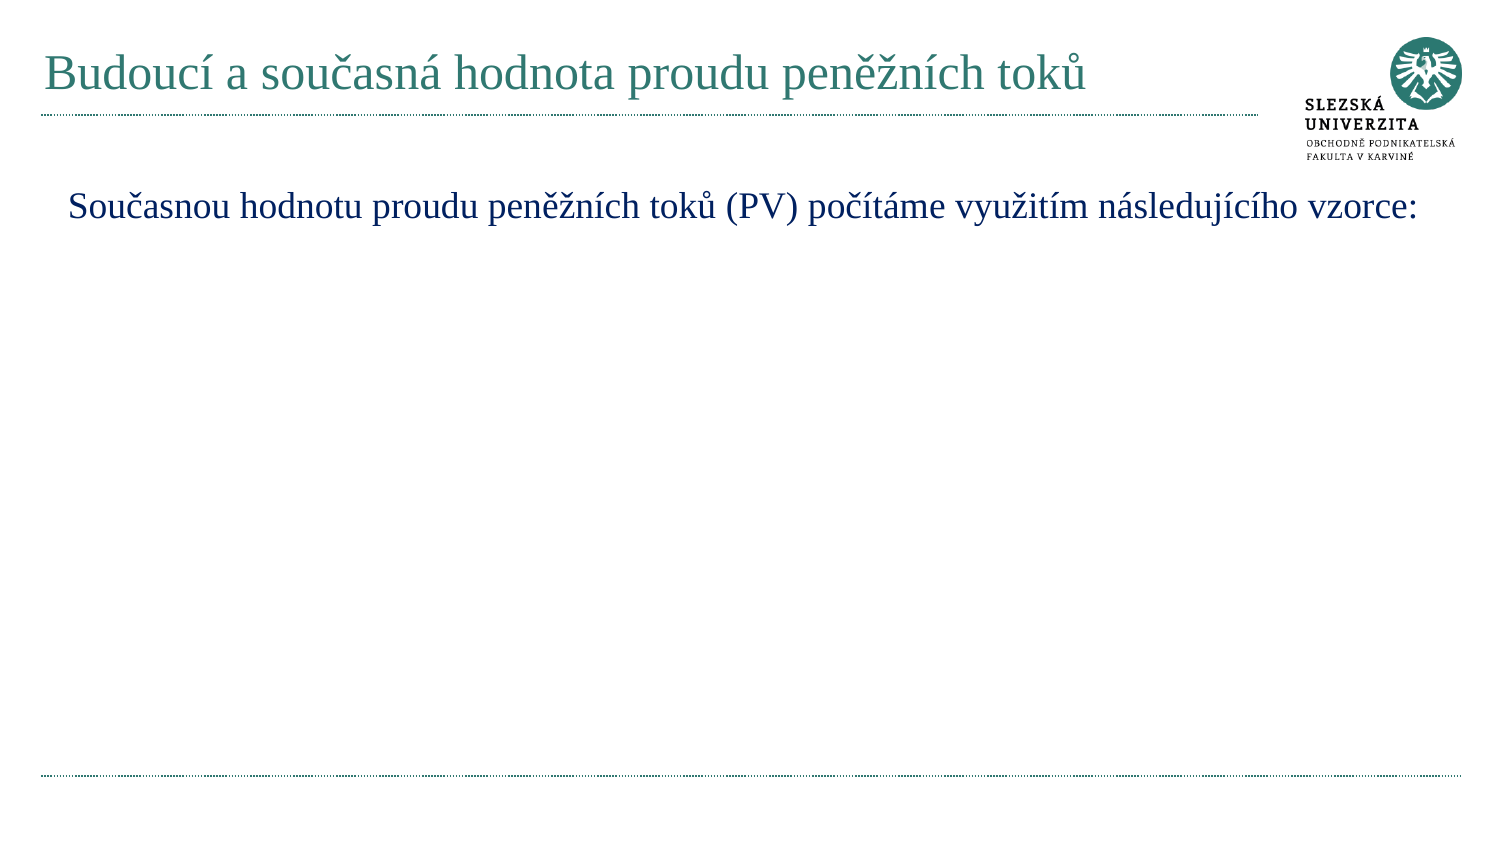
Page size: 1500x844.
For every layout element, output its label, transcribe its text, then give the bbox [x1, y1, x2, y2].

picture [1305, 37, 1462, 160]
title Budoucí a současná hodnota proudu peněžních toků [29, 32, 1223, 127]
